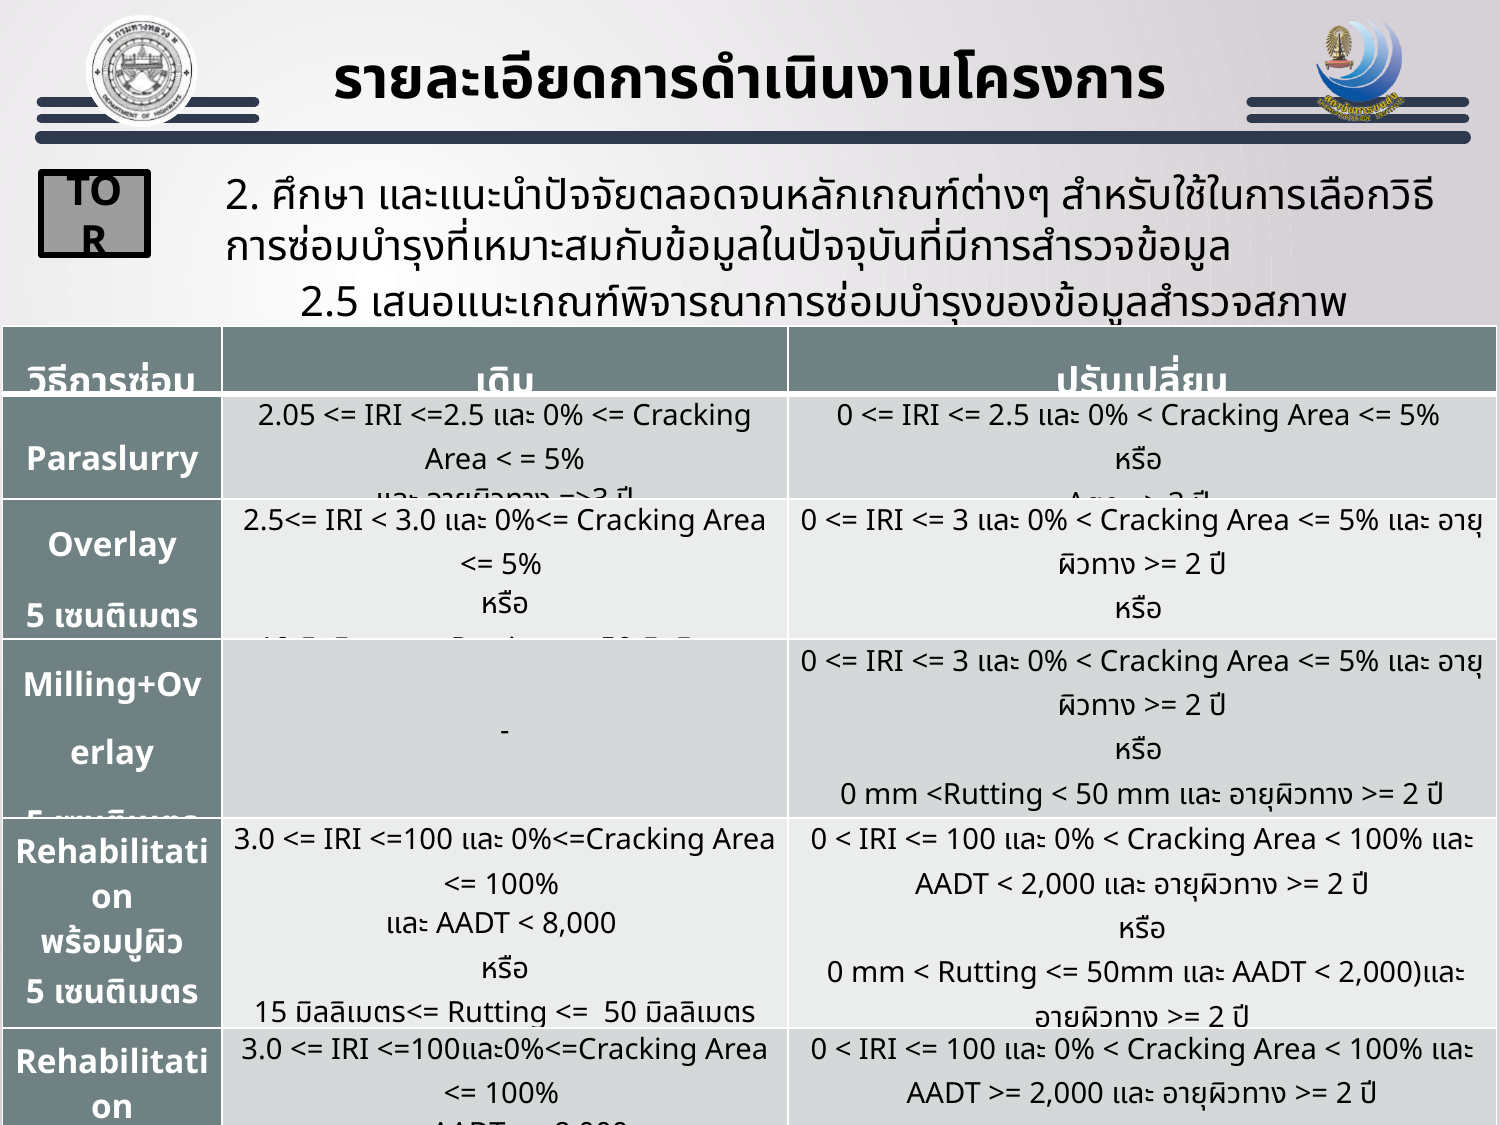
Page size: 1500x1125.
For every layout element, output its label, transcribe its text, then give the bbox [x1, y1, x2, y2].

picture [1279, 14, 1437, 128]
table_header เดิม [223, 327, 787, 391]
table_cell 0 < IRI <= 100 และ 0% < Cracking Area < 100% และ AADT >= 2,000 และ อายุผิวทาง >= 2 ปี หรือ 0 mm < Rutting <= 50mm และ AADT >= 2,000)และ อายุผิวทาง >= 2 ปี [789, 1029, 1496, 1125]
text_box TOR [40, 172, 135, 256]
table_cell 2.5<= IRI < 3.0 และ 0%<= Cracking Area <= 5% หรือ 10 มิลลิเมตร<= Rutting <= 50 มิลลิเมตร [223, 500, 787, 638]
table_cell 0 < IRI <= 100 และ 0% < Cracking Area < 100% และ AADT < 2,000 และ อายุผิวทาง >= 2 ปี หรือ 0 mm < Rutting <= 50mm และ AADT < 2,000)และ อายุผิวทาง >= 2 ปี [789, 819, 1496, 1027]
table_cell Rehabilitation พร้อมปูผิว 5 เซนติเมตร [3, 819, 221, 1027]
table_cell 0 <= IRI <= 3 และ 0% < Cracking Area <= 5% และ อายุผิวทาง >= 2 ปี หรือ 0 mm <Rutting < 30 mm และ อายุผิวทาง >= 2 ปี [789, 500, 1496, 638]
text_box รายละเอียดการดำเนินงานโครงการ [318, 32, 1182, 118]
table_cell Rehabilitation พร้อมปูผิว 10 เซนติเมตร [3, 1029, 221, 1125]
table_cell 3.0 <= IRI <=100และ0%<=Cracking Area <= 100% และ AADT => 8,000 หรือ 15 มิลลิเมตร<= Rutting <= 50 มิลลิเมตร และ AADT=> 8,000 [223, 1029, 787, 1125]
table_cell Overlay 5 เซนติเมตร [3, 500, 221, 638]
table_cell 2.05 <= IRI <=2.5 และ 0% <= Cracking Area < = 5% และ อายุผิวทาง =>3 ปี [223, 397, 787, 498]
table_cell 0 <= IRI <= 2.5 และ 0% < Cracking Area <= 5% หรือ Age => 3 ปี [789, 397, 1496, 498]
picture [85, 14, 198, 128]
table_cell Paraslurry [3, 397, 221, 498]
table_cell - [223, 640, 787, 817]
text_box 2. ศึกษา และแนะนำปัจจัยตลอดจนหลักเกณฑ์ต่างๆ สำหรับใช้ในการเลือกวิธีการซ่อมบำรุงที่เหมาะสมกับข้อมูลในปัจจุบันที่มีการสำรวจข้อมูล 2.5 เสนอแนะเกณฑ์พิจารณาการซ่อมบำรุงของข้อมูลสำรวจสภาพทางในแต่ละชนิดข้อมูล [135, 160, 1459, 325]
table_header ปรับเปลี่ยน [789, 327, 1496, 391]
table_cell 0 <= IRI <= 3 และ 0% < Cracking Area <= 5% และ อายุผิวทาง >= 2 ปี หรือ 0 mm <Rutting < 50 mm และ อายุผิวทาง >= 2 ปี [789, 640, 1496, 817]
table_cell Milling+Overlay 5 เซนติเมตร [3, 640, 221, 817]
table_header วิธีการซ่อม [3, 327, 221, 391]
table_cell 3.0 <= IRI <=100 และ 0%<=Cracking Area <= 100% และ AADT < 8,000 หรือ 15 มิลลิเมตร<= Rutting <= 50 มิลลิเมตรและ AADT< 8,000 [223, 819, 787, 1027]
